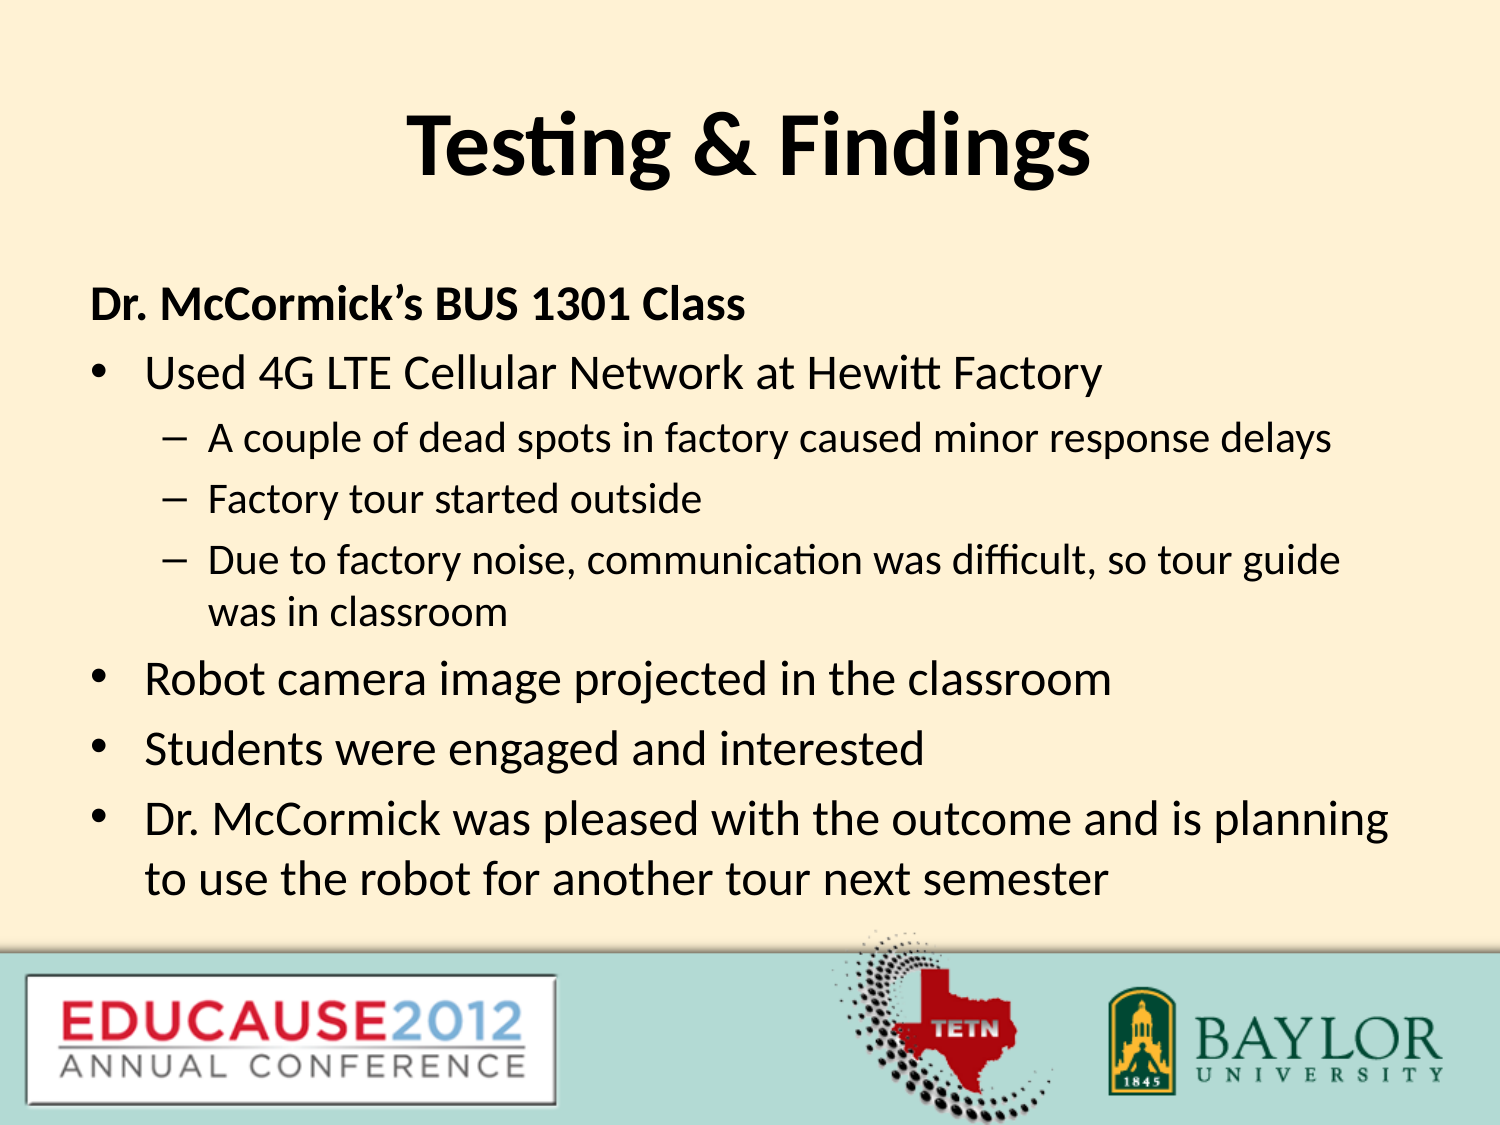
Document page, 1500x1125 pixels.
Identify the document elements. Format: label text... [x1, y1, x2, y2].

title Testing & Findings [75, 45, 1425, 233]
picture [0, 0, 1500, 1125]
list Dr. McCormick’s BUS 1301 Class Used 4G LTE Cellular Network at Hewitt Factory A couple of dead spots in factory caused minor response delays Factory tour started outside Due to factory noise, communication was difficult, so tour guide was in classroom Robot camera image projected in the classroom Students were engaged and interested Dr. McCormick was pleased with the outcome and is planning to use the robot for another tour next semester [75, 262, 1425, 927]
